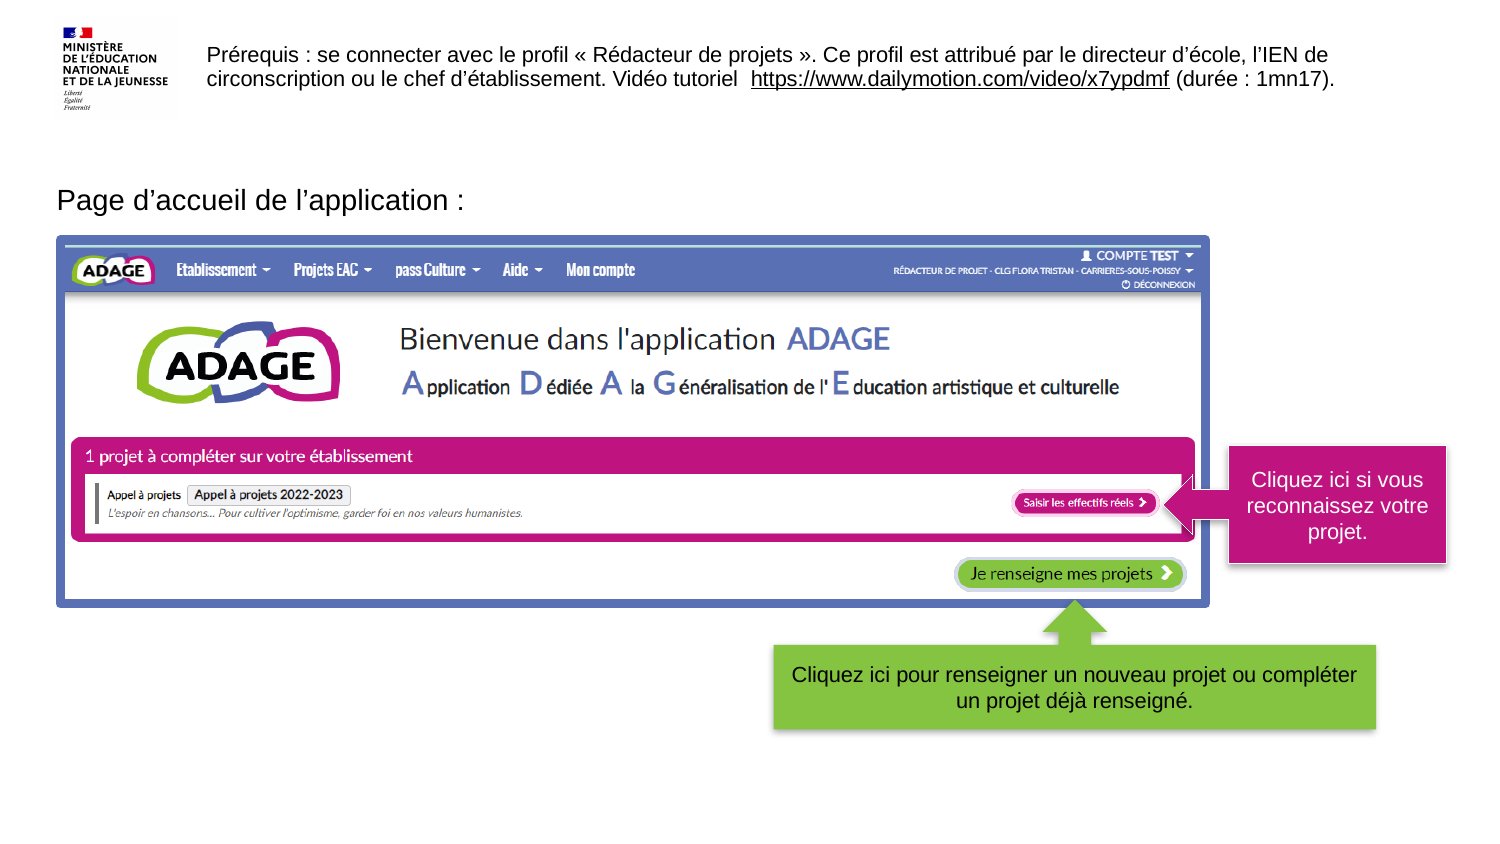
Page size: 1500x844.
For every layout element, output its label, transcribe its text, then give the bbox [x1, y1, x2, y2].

text_box Page d’accueil de l’application : [41, 173, 481, 224]
picture [64, 244, 1201, 600]
title Prérequis : se connecter avec le profil « Rédacteur de projets ». Ce profil est attribué par le directeur d’école, l’IEN de circonscription ou le chef d’établissement. Vidéo tutoriel https://www.dailymotion.com/video/x7ypdmf (durée : 1mn17). [206, 43, 1447, 118]
picture [53, 17, 178, 120]
text_box Cliquez ici pour renseigner un nouveau projet ou compléter un projet déjà renseigné. [773, 608, 1377, 730]
text_box Cliquez ici si vous reconnaissez votre projet. [1206, 445, 1447, 564]
